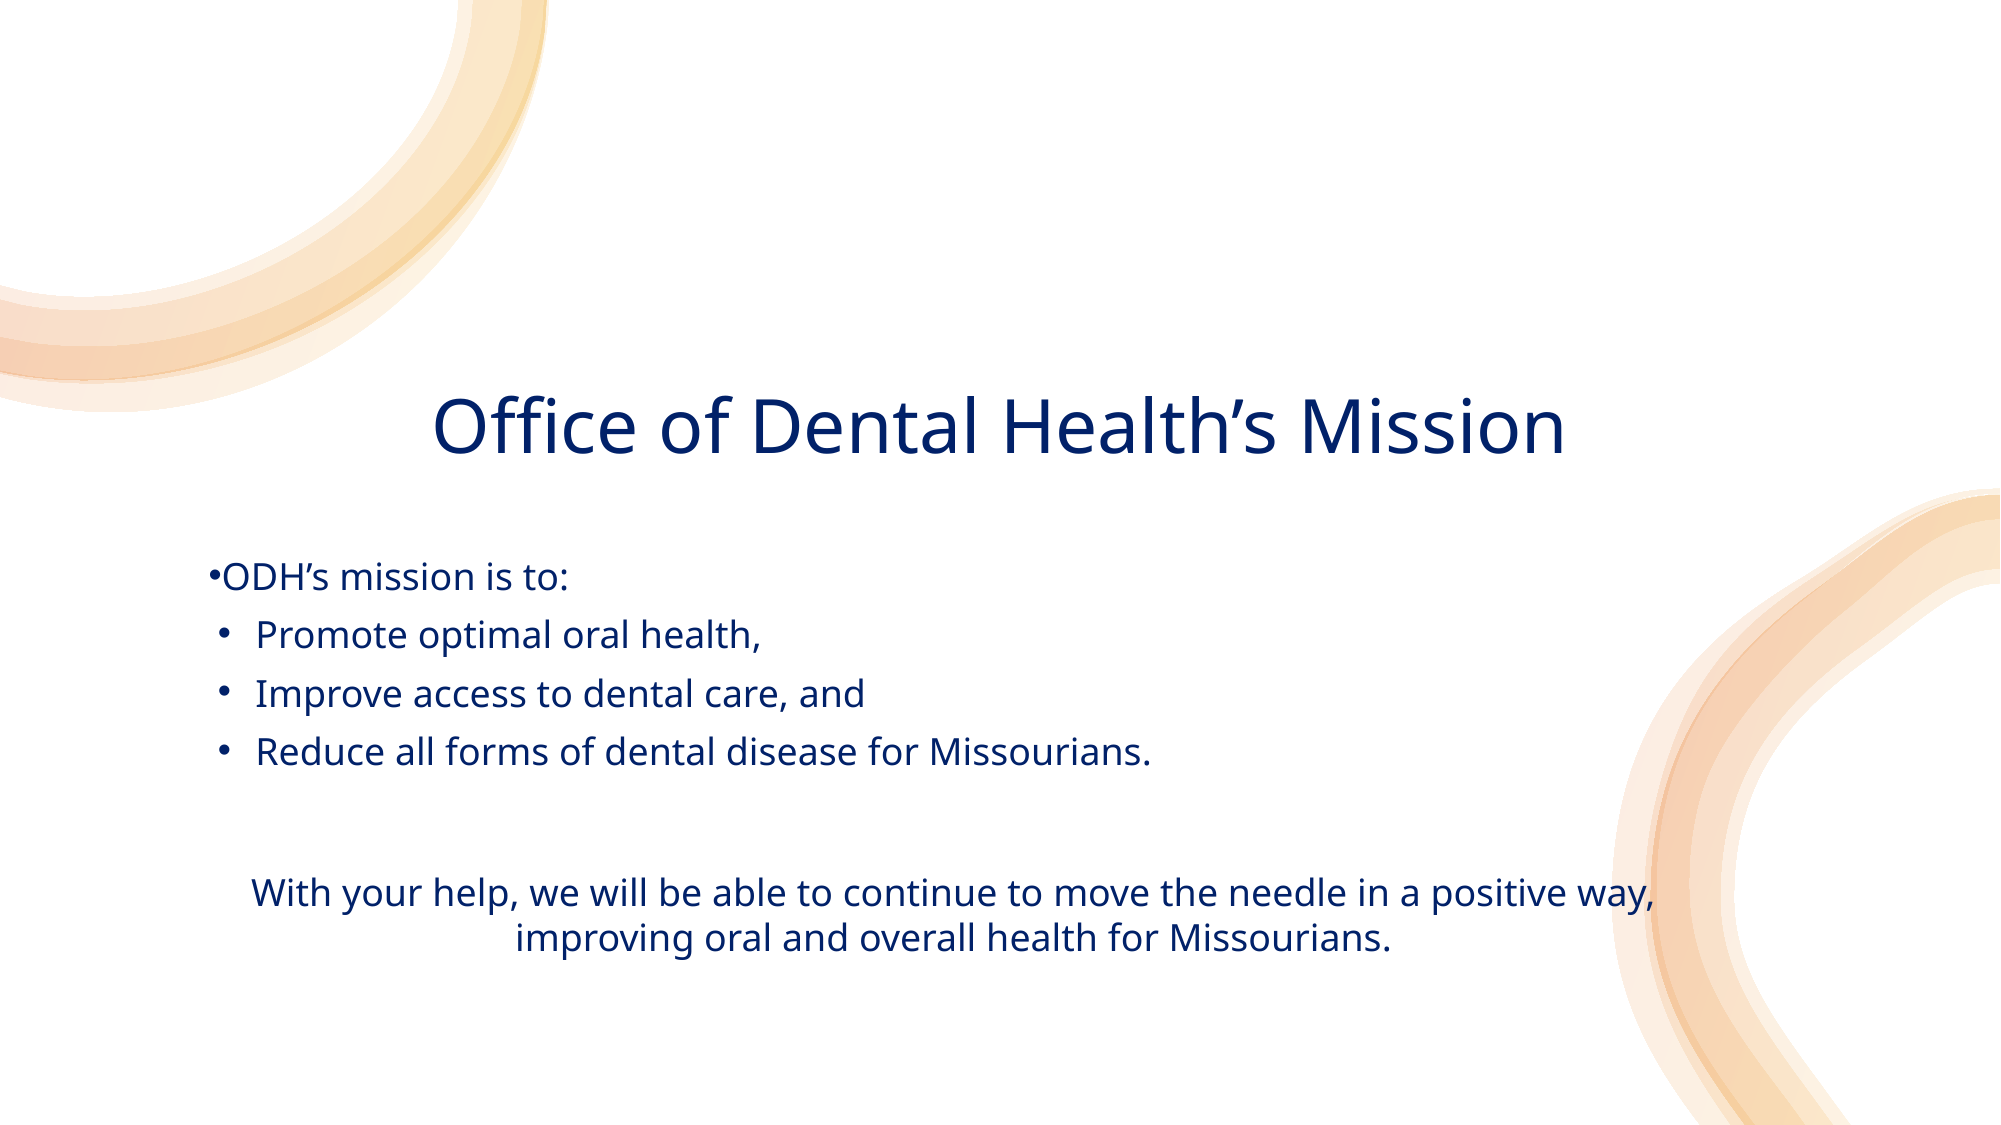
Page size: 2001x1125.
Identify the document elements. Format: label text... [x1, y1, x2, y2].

text_box With your help, we will be able to continue to move the needle in a positive way, improving oral and overall health for Missourians. [231, 816, 1488, 966]
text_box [0, 0, 549, 412]
text_box Office of Dental Health’s Mission [193, 261, 1807, 479]
text_box [0, 0, 2000, 1125]
text_box ODH’s mission is to: Promote optimal oral health, Improve access to dental care, and Reduce all forms of dental disease for Missourians. [193, 546, 1807, 950]
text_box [1488, 612, 2000, 1002]
